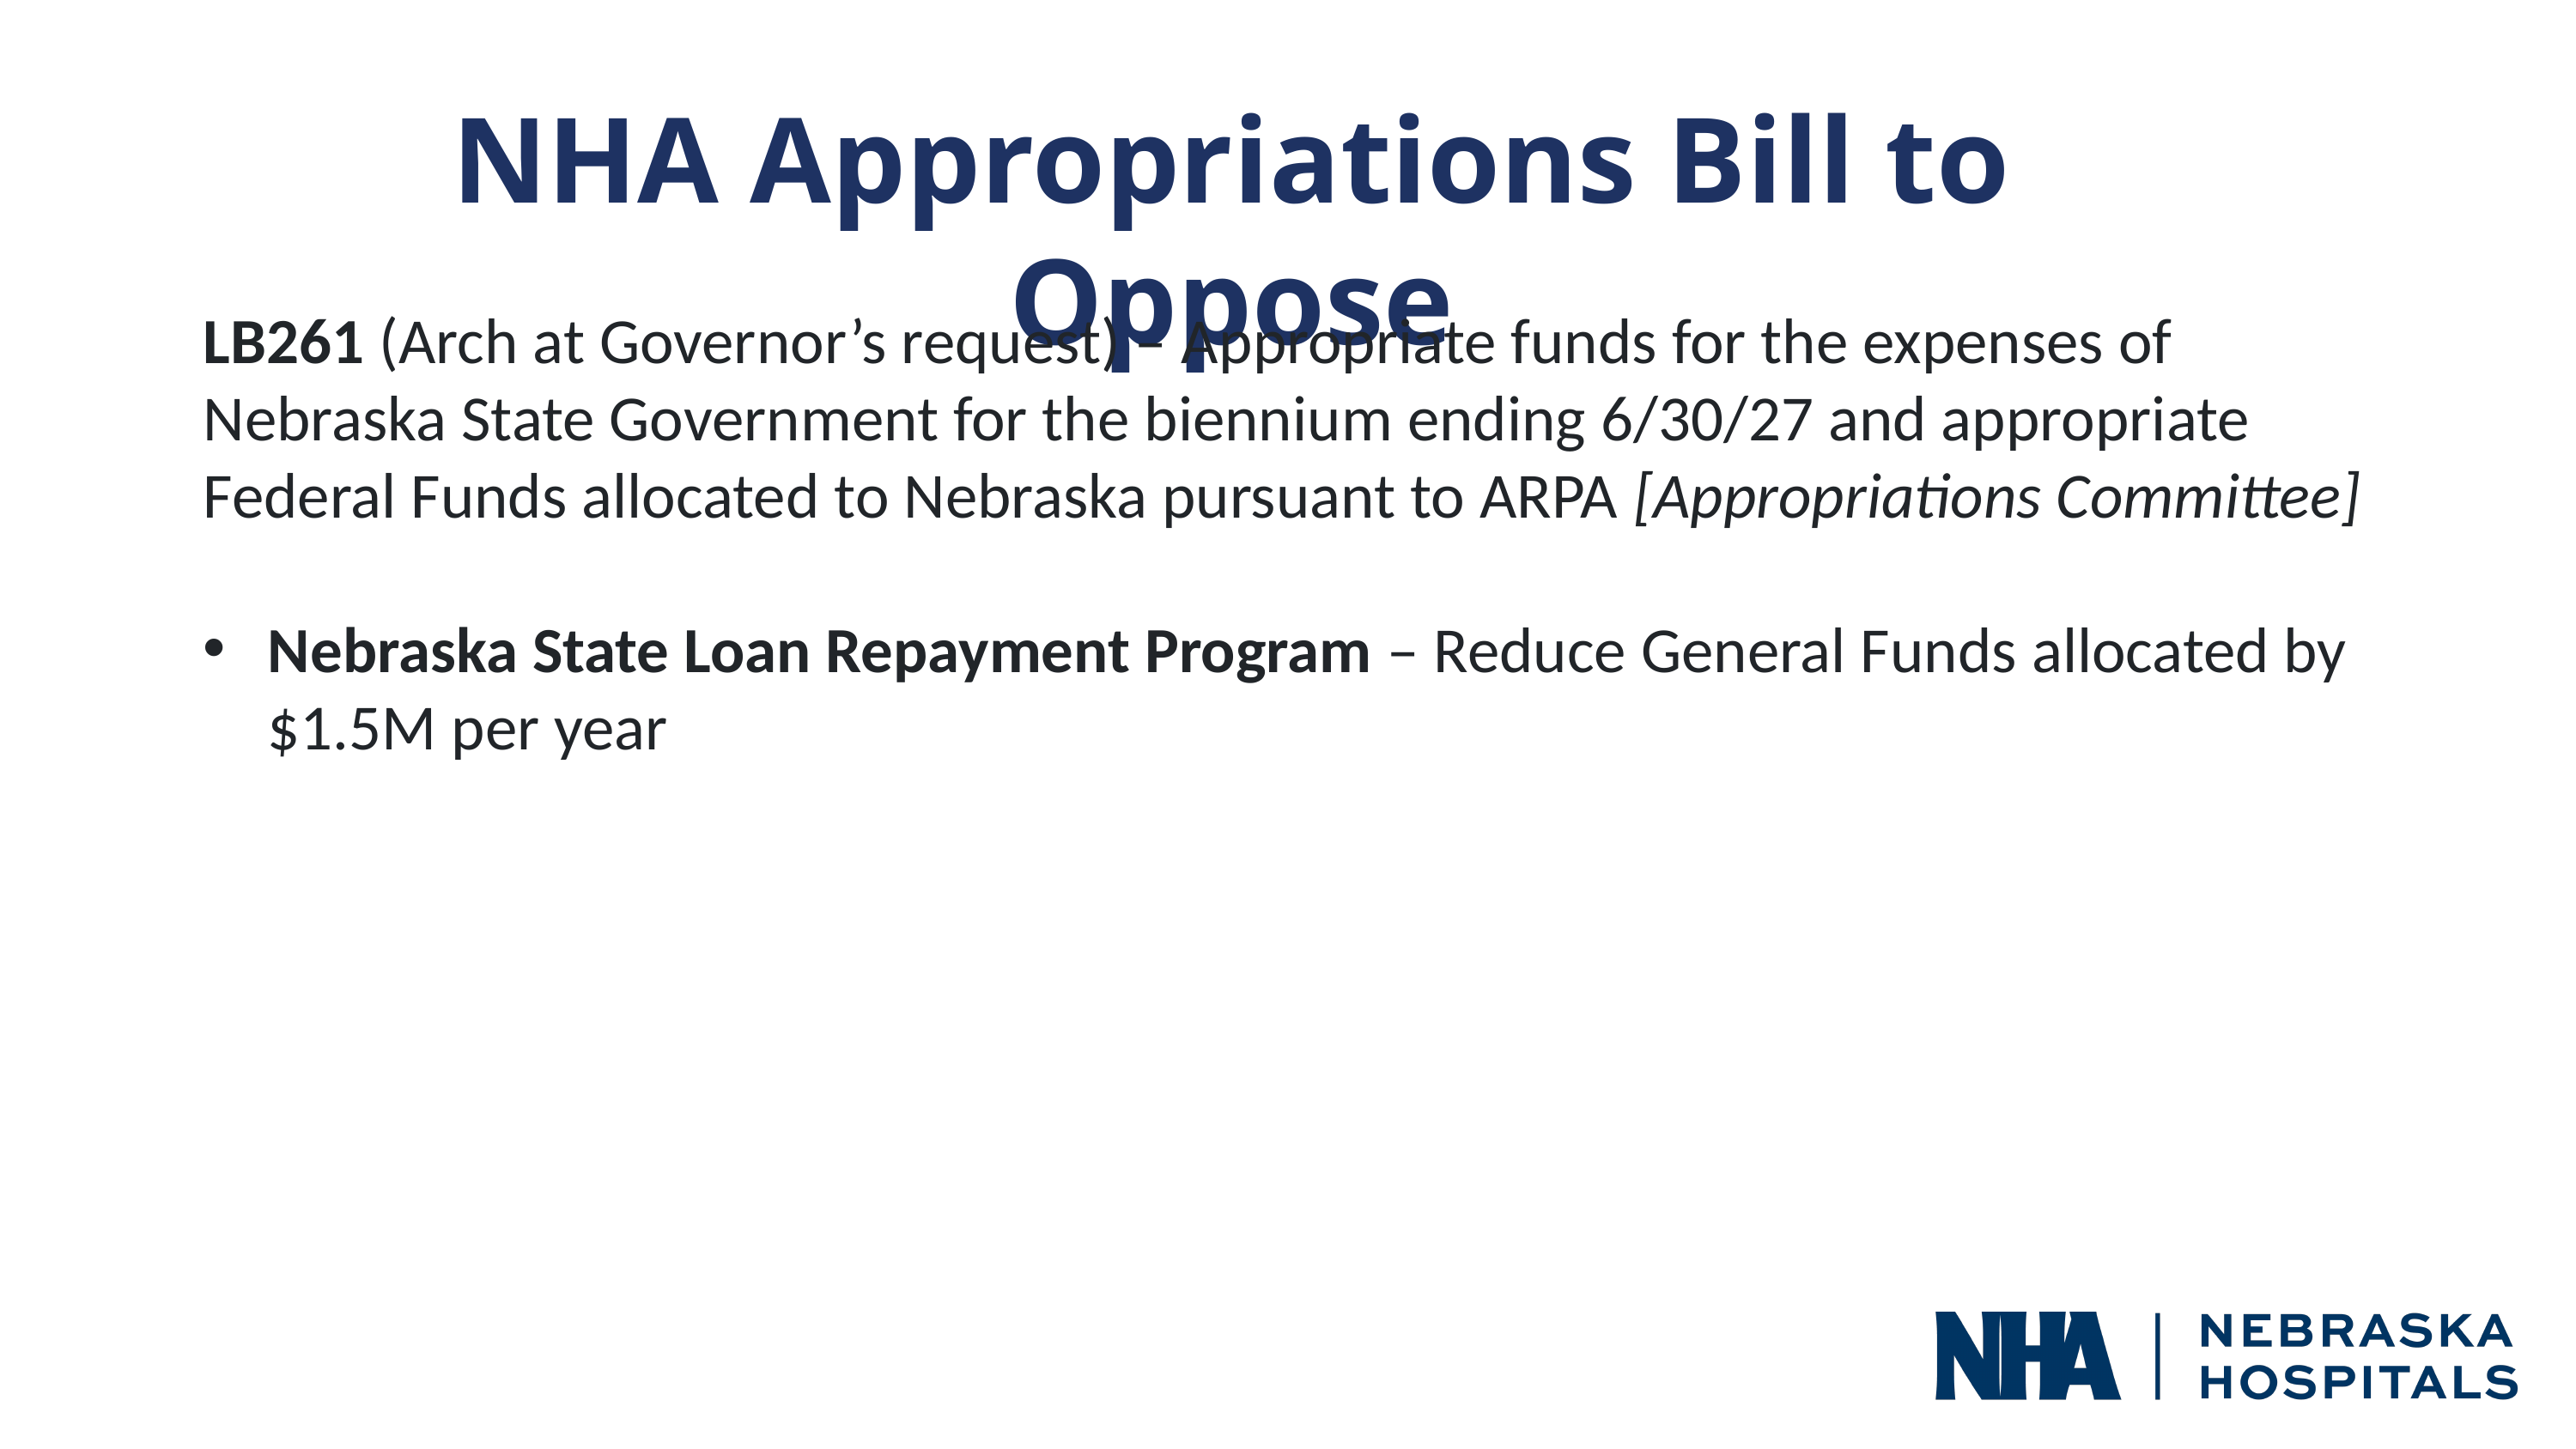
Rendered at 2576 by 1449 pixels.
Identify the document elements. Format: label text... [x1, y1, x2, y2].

text_box LB261 (Arch at Governor’s request) – Appropriate funds for the expenses of Nebraska State Government for the biennium ending 6/30/27 and appropriate Federal Funds allocated to Nebraska pursuant to ARPA [Appropriations Committee] Nebraska State Loan Repayment Program – Reduce General Funds allocated by $1.5M per year [191, 293, 2385, 967]
text_box NHA Appropriations Bill to Oppose [386, 78, 2076, 293]
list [1923, 1294, 2530, 1417]
